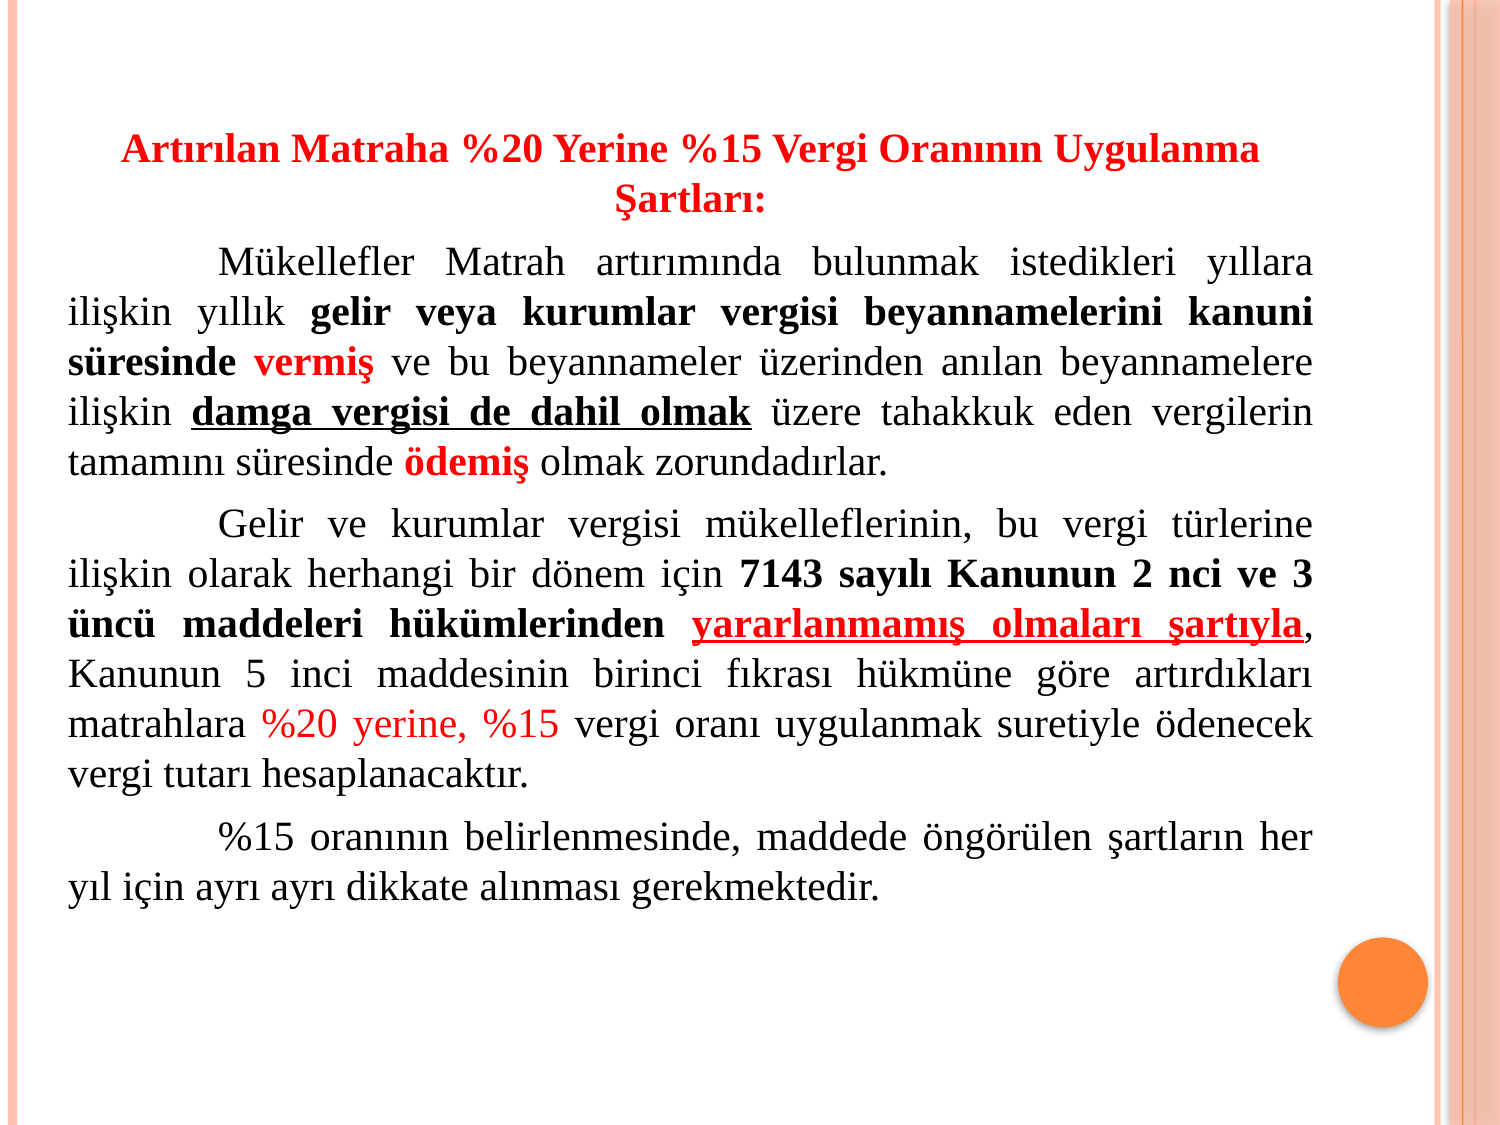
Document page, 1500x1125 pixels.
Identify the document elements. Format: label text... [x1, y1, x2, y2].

list Artırılan Matraha %20 Yerine %15 Vergi Oranının Uygulanma Şartları: Mükellefler Matrah artırımında bulunmak istedikleri yıllara ilişkin yıllık gelir veya kurumlar vergisi beyannamelerini kanuni süresinde vermiş ve bu beyannameler üzerinden anılan beyannamelere ilişkin damga vergisi de dahil olmak üzere tahakkuk eden vergilerin tamamını süresinde ödemiş olmak zorundadırlar. Gelir ve kurumlar vergisi mükelleflerinin, bu vergi türlerine ilişkin olarak herhangi bir dönem için 7143 sayılı Kanunun 2 nci ve 3 üncü maddeleri hükümlerinden yararlanmamış olmaları şartıyla, Kanunun 5 inci maddesinin birinci fıkrası hükmüne göre artırdıkları matrahlara %20 yerine, %15 vergi oranı uygulanmak suretiyle ödenecek vergi tutarı hesaplanacaktır. %15 oranının belirlenmesinde, maddede öngörülen şartların her yıl için ayrı ayrı dikkate alınması gerekmektedir. [53, 113, 1329, 1062]
